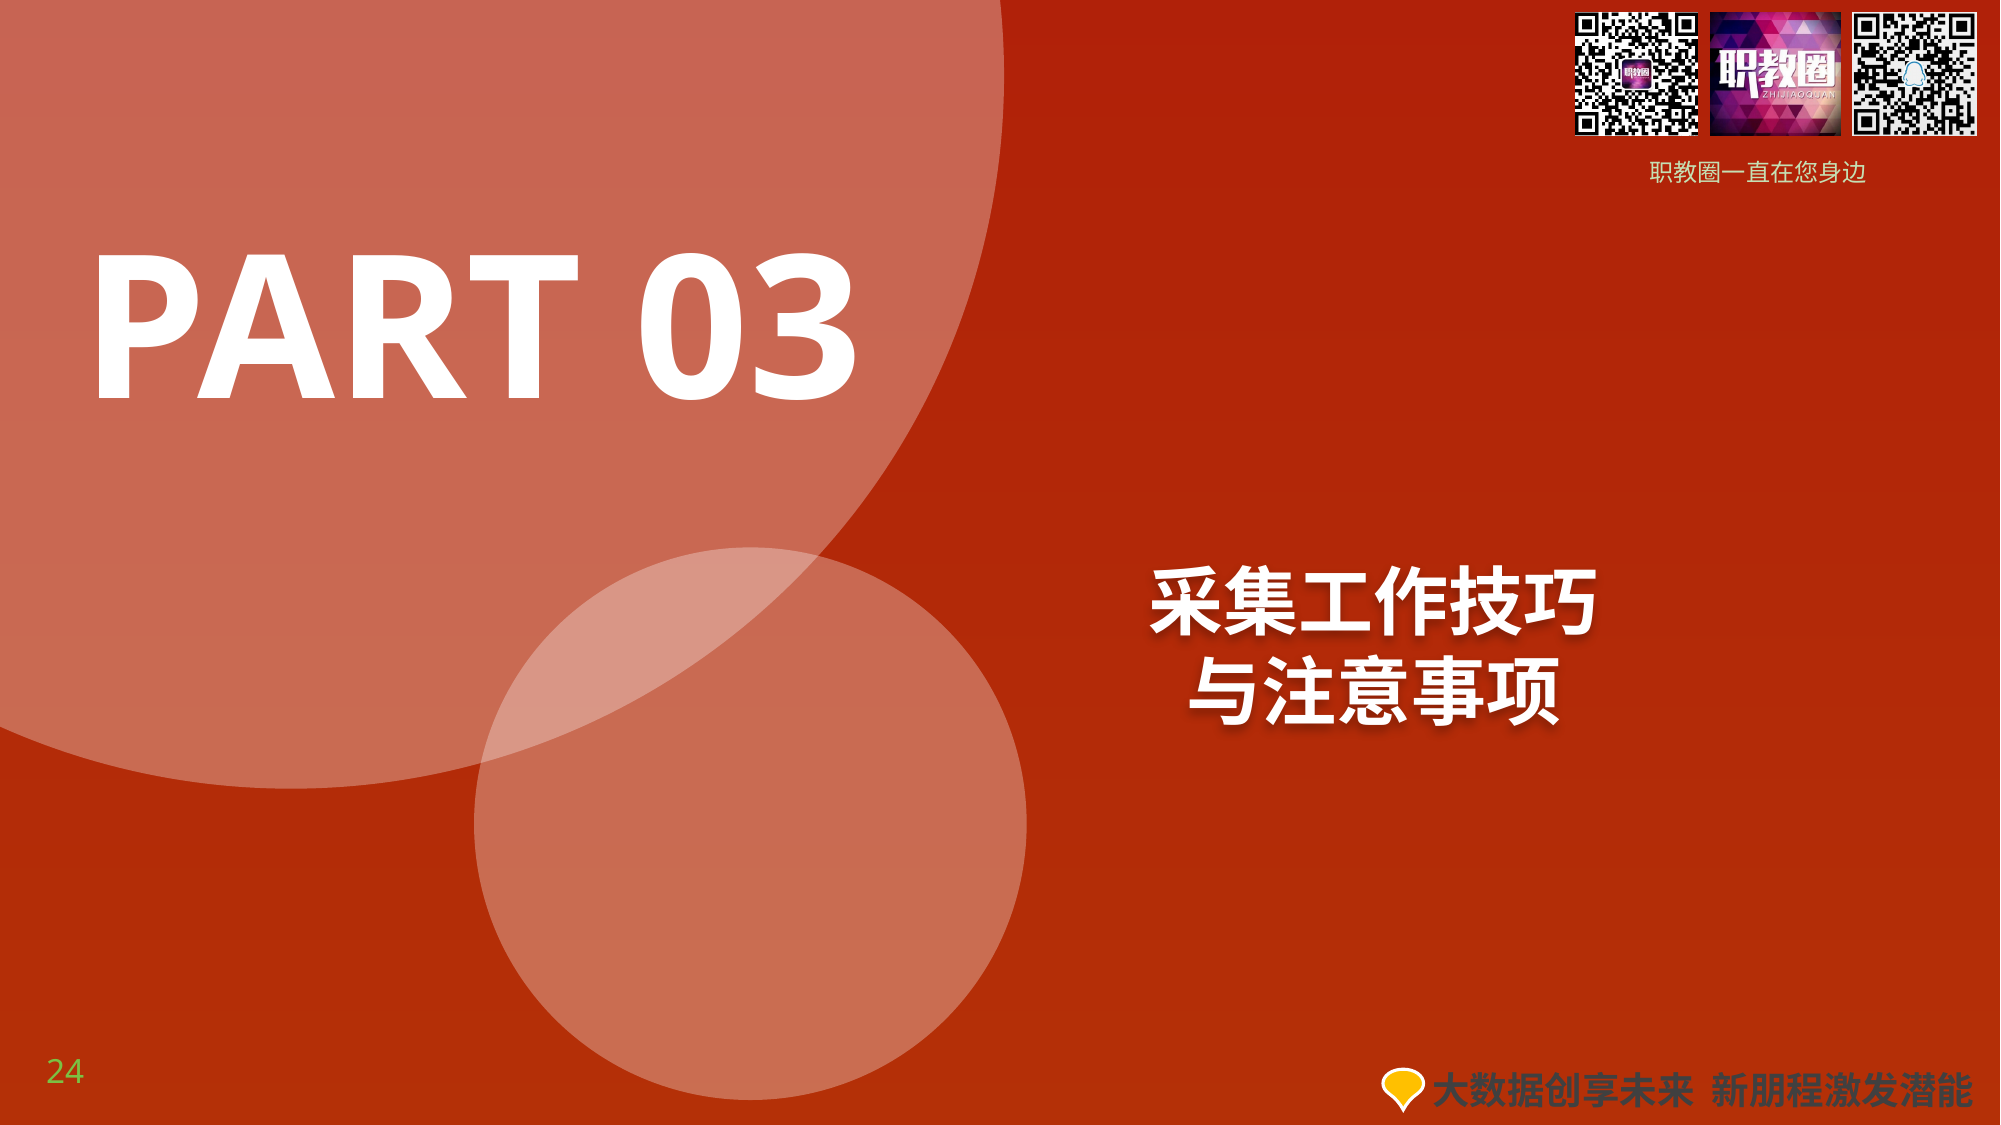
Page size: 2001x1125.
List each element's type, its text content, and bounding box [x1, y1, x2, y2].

text_box 采集工作技巧 与注意事项 [1133, 547, 1614, 743]
text_box PART 03 [66, 191, 879, 447]
picture [1852, 12, 1977, 136]
picture [1710, 12, 1841, 136]
picture [1575, 12, 1698, 136]
text_box [473, 546, 1028, 1102]
text_box [0, 0, 1006, 790]
